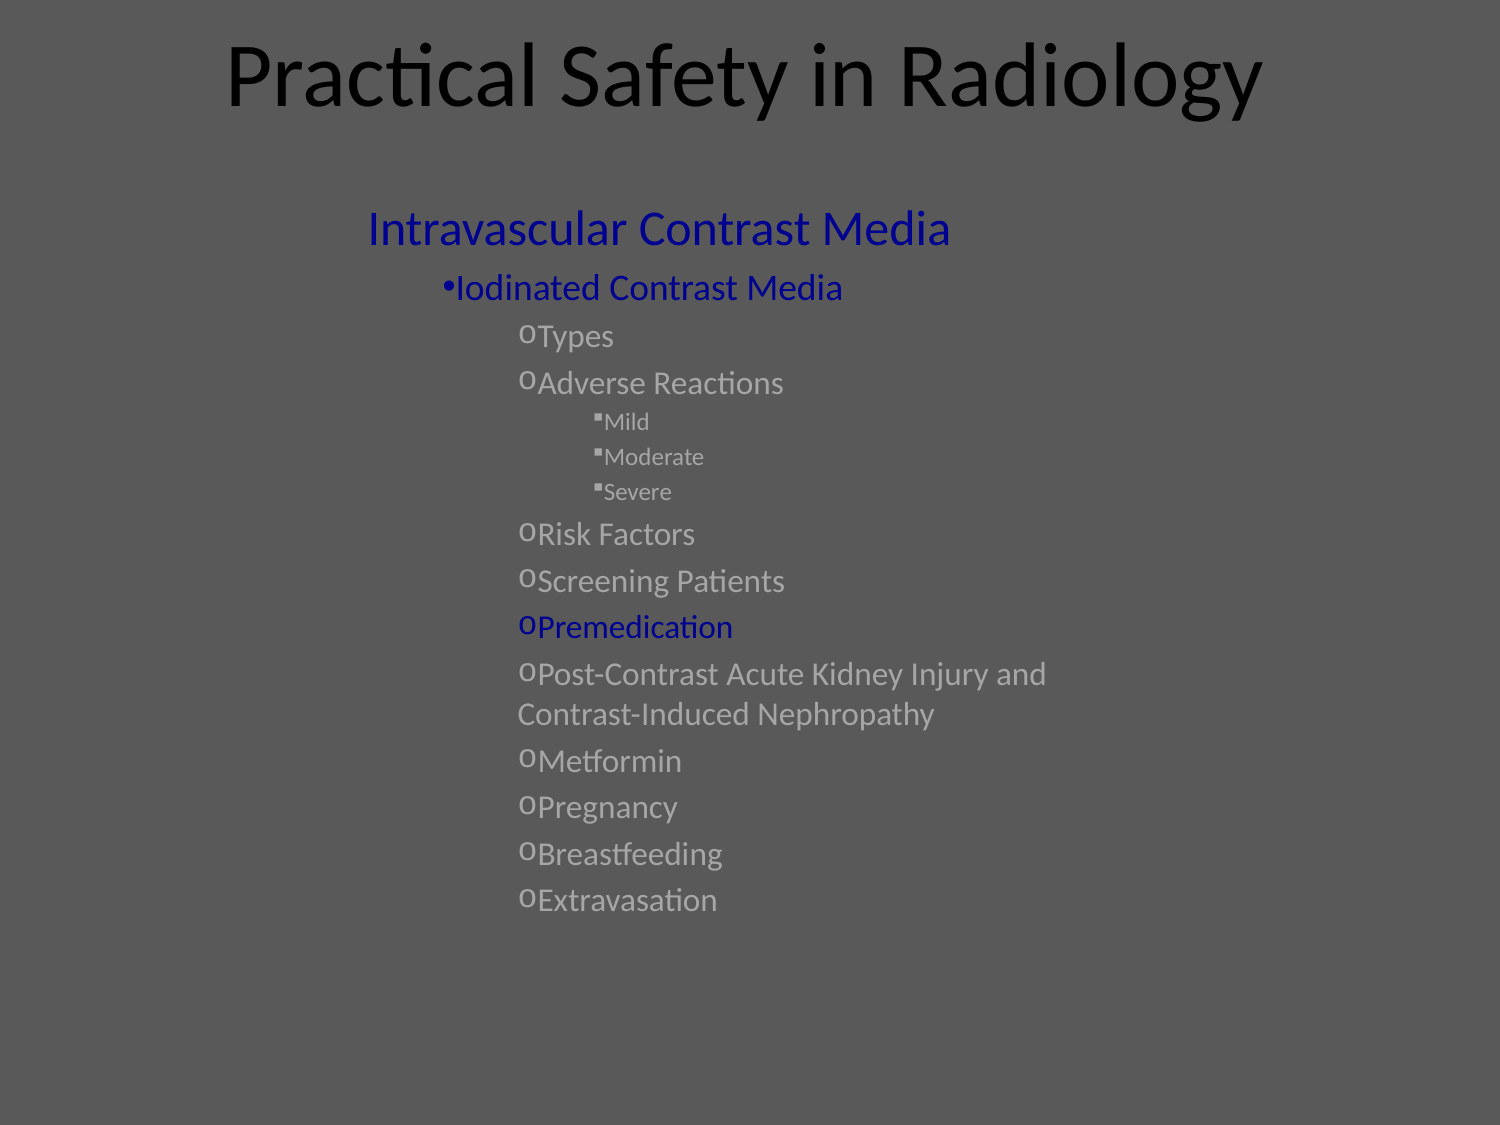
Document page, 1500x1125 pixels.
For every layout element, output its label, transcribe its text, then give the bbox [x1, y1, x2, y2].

subtitle Intravascular Contrast Media Iodinated Contrast Media Types Adverse Reactions Mild Moderate Severe Risk Factors Screening Patients Premedication Post-Contrast Acute Kidney Injury and Contrast-Induced Nephropathy Metformin Pregnancy Breastfeeding Extravasation [352, 187, 1141, 1038]
title Practical Safety in Radiology [56, 0, 1435, 141]
